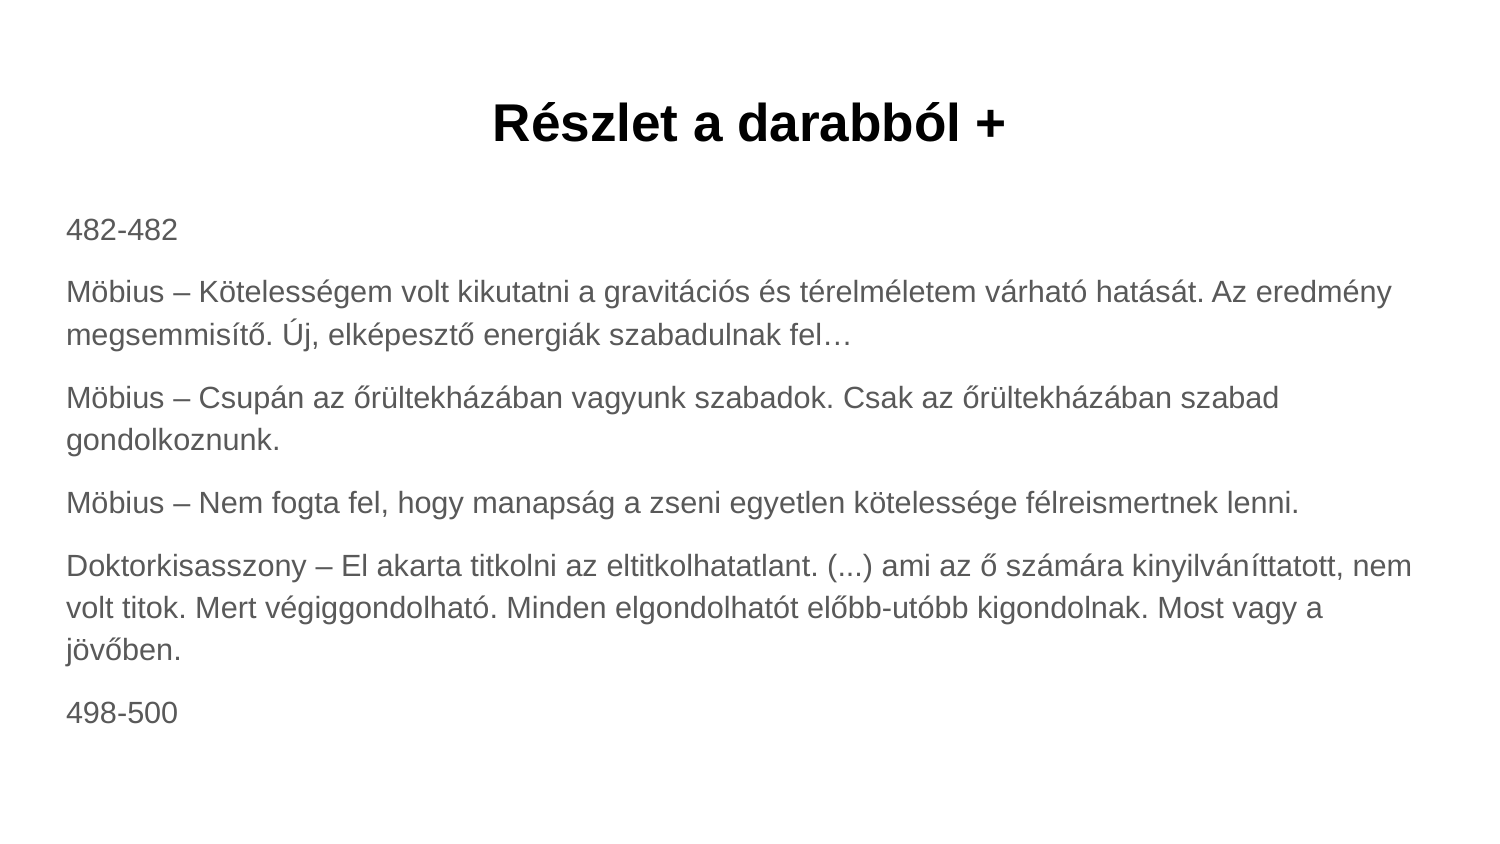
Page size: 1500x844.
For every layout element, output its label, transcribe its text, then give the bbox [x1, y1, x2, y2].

title Részlet a darabból + [51, 72, 1449, 167]
list 482-482 Möbius – Kötelességem volt kikutatni a gravitációs és térelméletem várható hatását. Az eredmény megsemmisítő. Új, elképesztő energiák szabadulnak fel… Möbius – Csupán az őrültekházában vagyunk szabadok. Csak az őrültekházában szabad gondolkoznunk. Möbius – Nem fogta fel, hogy manapság a zseni egyetlen kötelessége félreismertnek lenni. Doktorkisasszony – El akarta titkolni az eltitkolhatatlant. (...) ami az ő számára kinyilváníttatott, nem volt titok. Mert végiggondolható. Minden elgondolhatót előbb-utóbb kigondolnak. Most vagy a jövőben. 498-500 [51, 189, 1449, 750]
